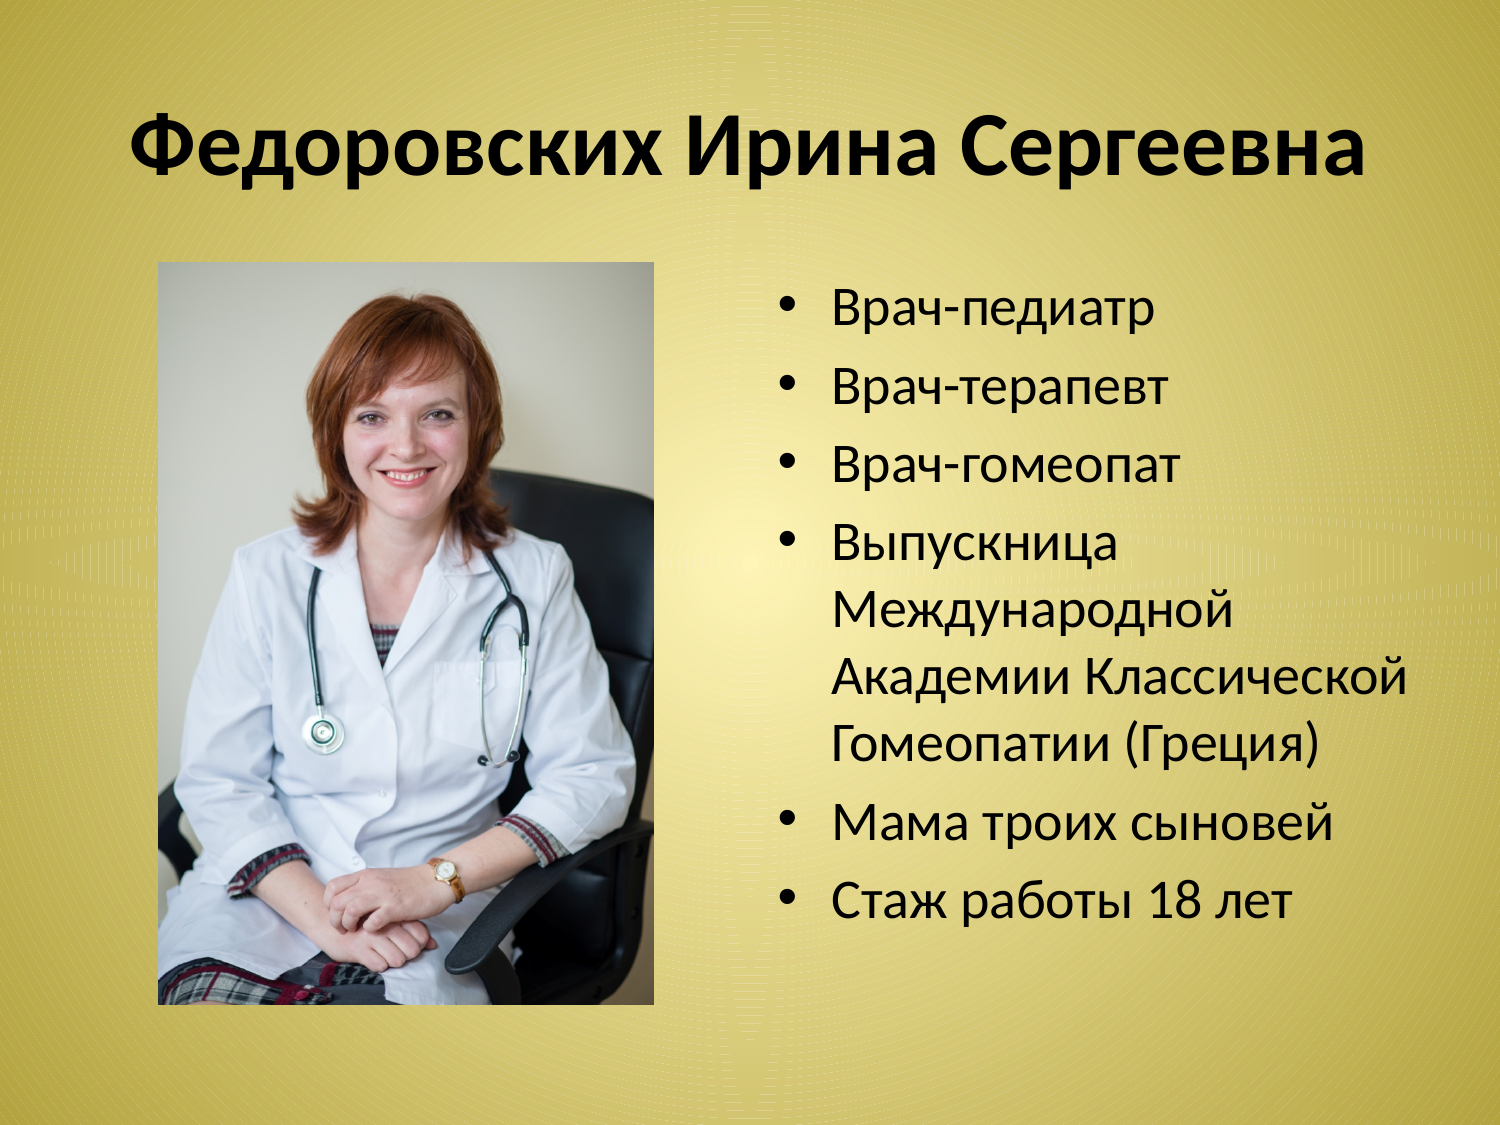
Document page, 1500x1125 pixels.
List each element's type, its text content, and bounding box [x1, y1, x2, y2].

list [158, 262, 654, 1006]
list Врач-педиатр Врач-терапевт Врач-гомеопат Выпускница Международной Академии Классической Гомеопатии (Греция) Мама троих сыновей Стаж работы 18 лет [762, 262, 1425, 1005]
title Федоровских Ирина Сергеевна [75, 45, 1425, 233]
